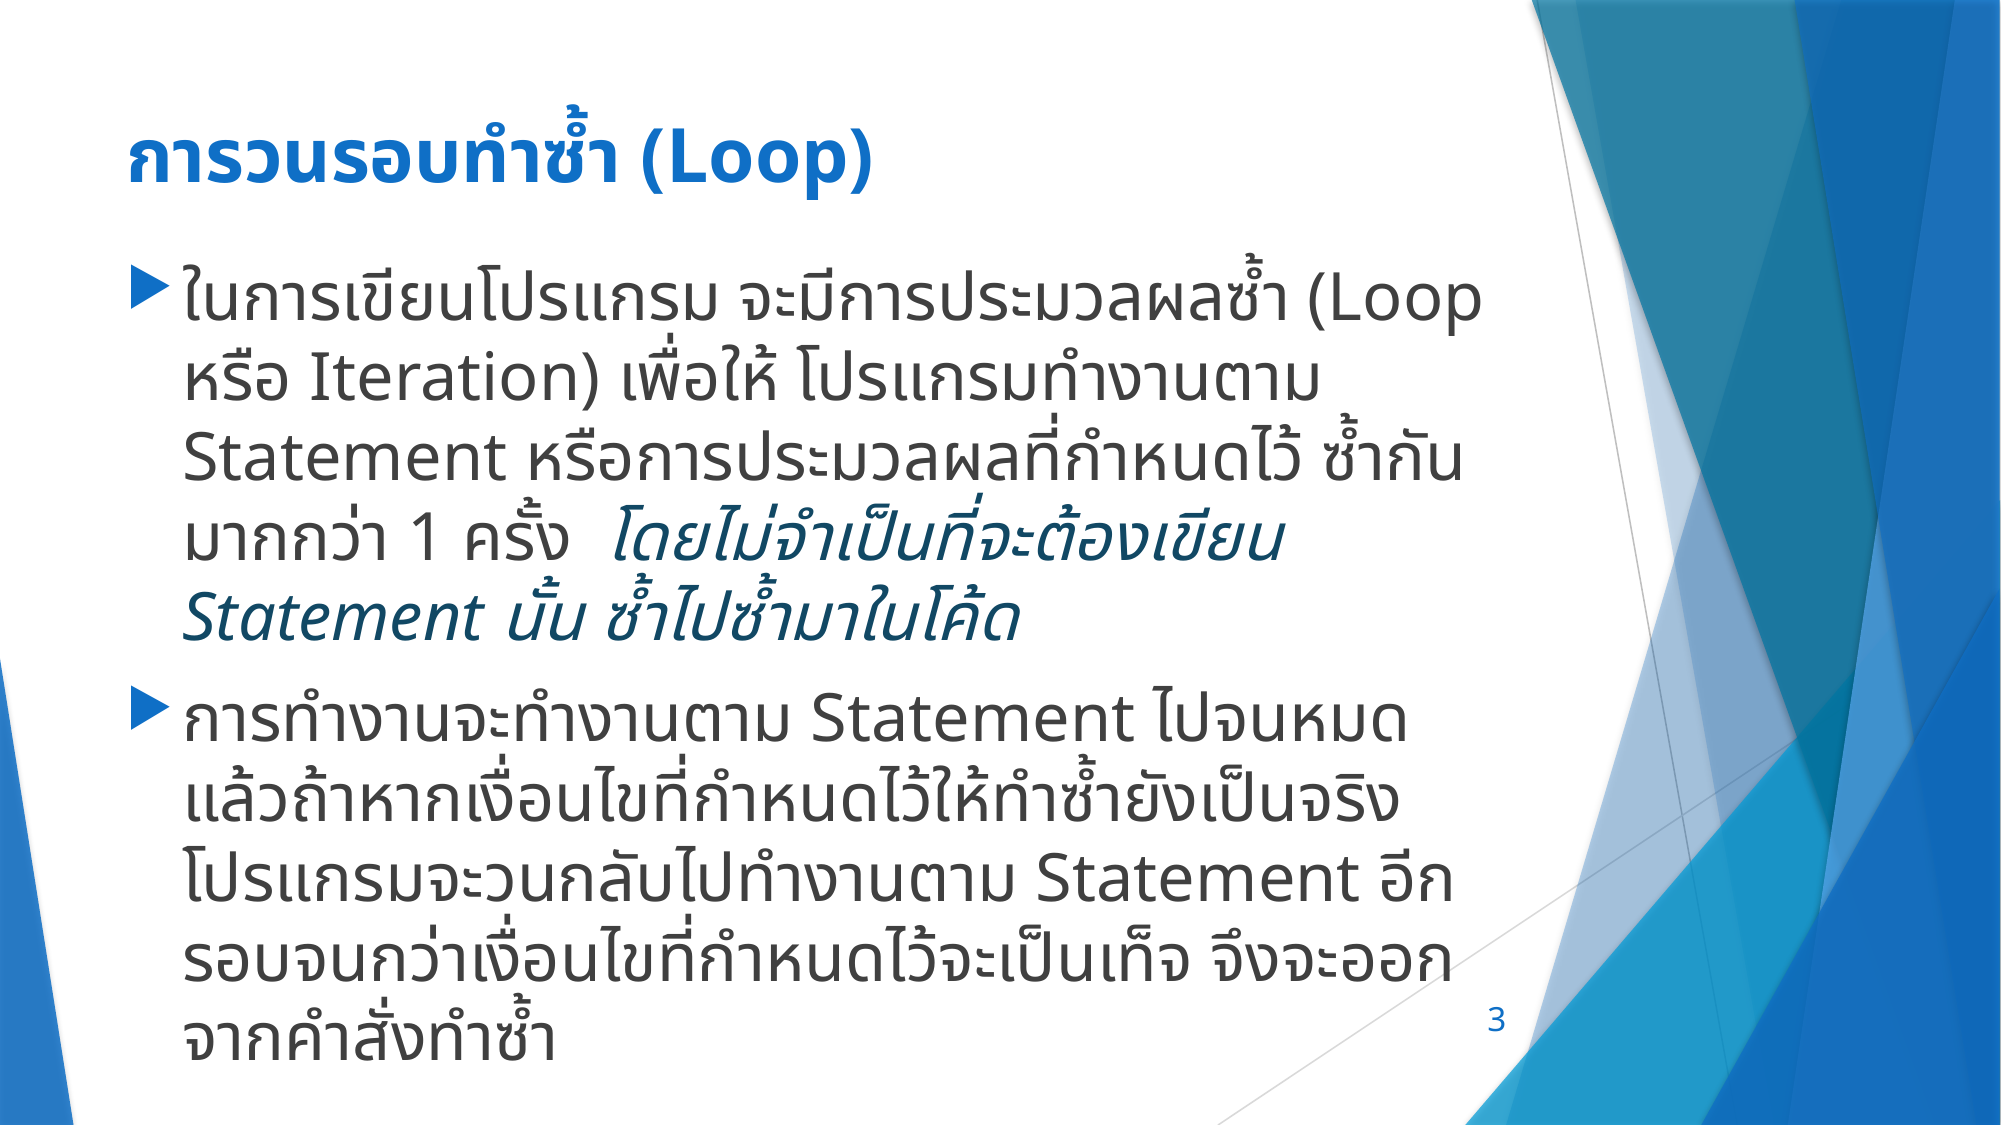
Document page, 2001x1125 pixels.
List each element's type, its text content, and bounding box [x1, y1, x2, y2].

list ในการเขียนโปรแกรม จะมีการประมวลผลซ้ำ (Loop หรือ Iteration) เพื่อให้ โปรแกรมทำงานตาม Statement หรือการประมวลผลที่กำหนดไว้ ซ้ำกันมากกว่า 1 ครั้ง โดยไม่จำเป็นที่จะต้องเขียน Statement นั้น ซ้ำไปซ้ำมาในโค้ด การทำงานจะทำงานตาม Statement ไปจนหมด แล้วถ้าหากเงื่อนไขที่กำหนดไว้ให้ทำซ้ำยังเป็นจริง โปรแกรมจะวนกลับไปทำงานตาม Statement อีกรอบจนกว่าเงื่อนไขที่กำหนดไว้จะเป็นเท็จ จึงจะออกจากคำสั่งทำซ้ำ [111, 246, 1522, 991]
slide_number 3 [1409, 991, 1522, 1051]
title การวนรอบทำซ้ำ (Loop) [111, 99, 1522, 246]
